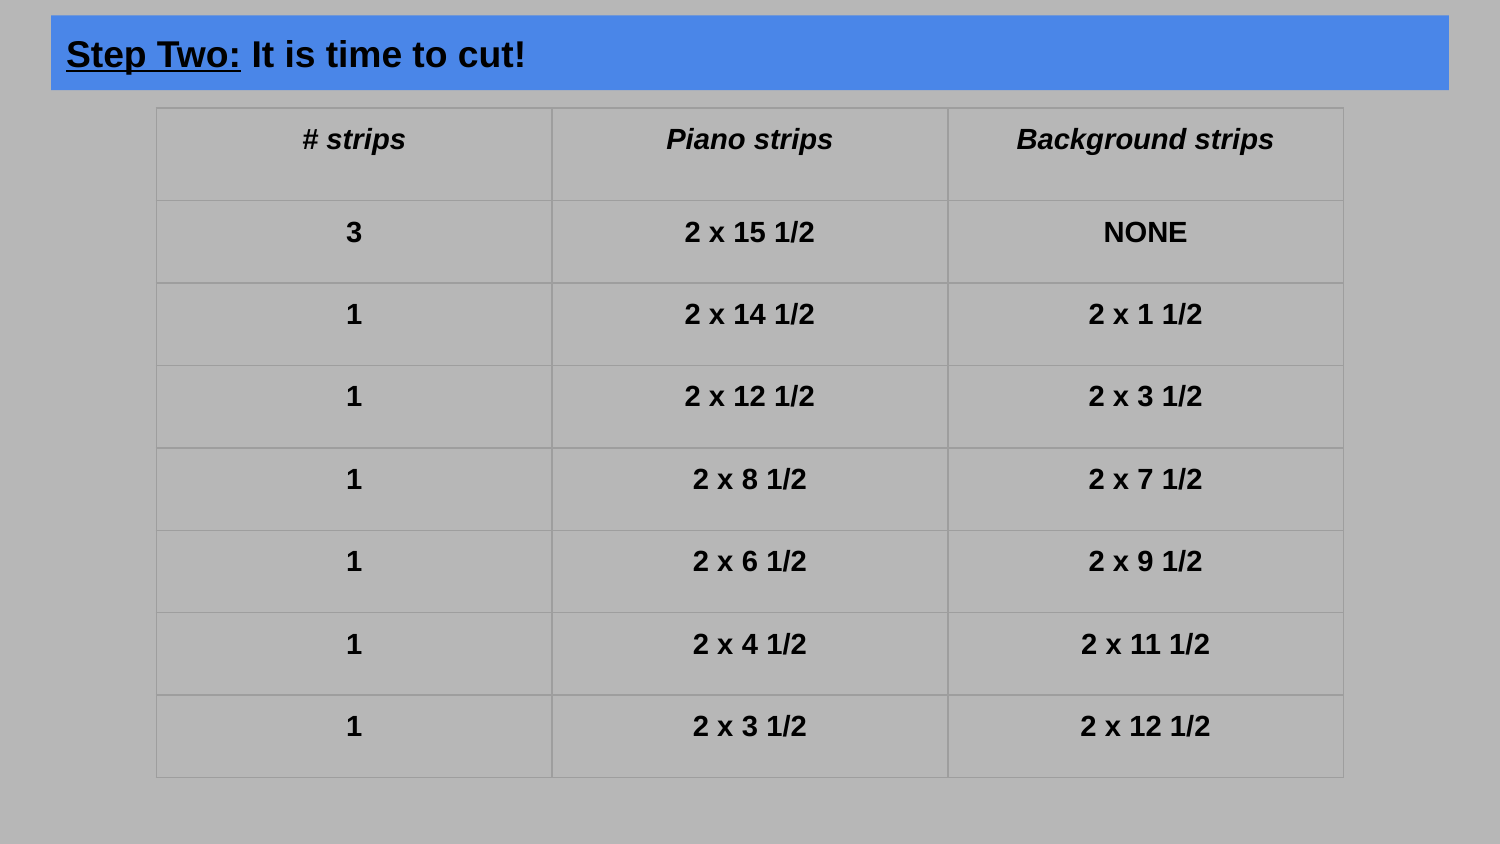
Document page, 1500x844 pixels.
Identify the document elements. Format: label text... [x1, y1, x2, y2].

table_header Piano strips [553, 109, 947, 200]
table_cell 2 x 12 1/2 [553, 366, 947, 447]
table_cell 1 [157, 284, 551, 365]
table_cell 2 x 7 1/2 [949, 449, 1343, 530]
table_cell 2 x 3 1/2 [949, 366, 1343, 447]
table_cell 2 x 15 1/2 [553, 201, 947, 282]
table_cell NONE [949, 201, 1343, 282]
table_cell 2 x 6 1/2 [553, 531, 947, 612]
table_header # strips [157, 109, 551, 200]
table_cell 2 x 11 1/2 [949, 613, 1343, 694]
table_cell 2 x 14 1/2 [553, 284, 947, 365]
table_cell 1 [157, 531, 551, 612]
table_cell 2 x 3 1/2 [553, 696, 947, 777]
table_cell 1 [157, 613, 551, 694]
table_cell 1 [157, 696, 551, 777]
table_cell 3 [157, 201, 551, 282]
table_cell 1 [157, 366, 551, 447]
table_header Background strips [949, 109, 1343, 200]
table_cell 2 x 9 1/2 [949, 531, 1343, 612]
table_cell 2 x 4 1/2 [553, 613, 947, 694]
table_cell 2 x 1 1/2 [949, 284, 1343, 365]
table_cell 2 x 8 1/2 [553, 449, 947, 530]
table_cell 2 x 12 1/2 [949, 696, 1343, 777]
title Step Two: It is time to cut! [51, 15, 1449, 91]
table_cell 1 [157, 449, 551, 530]
